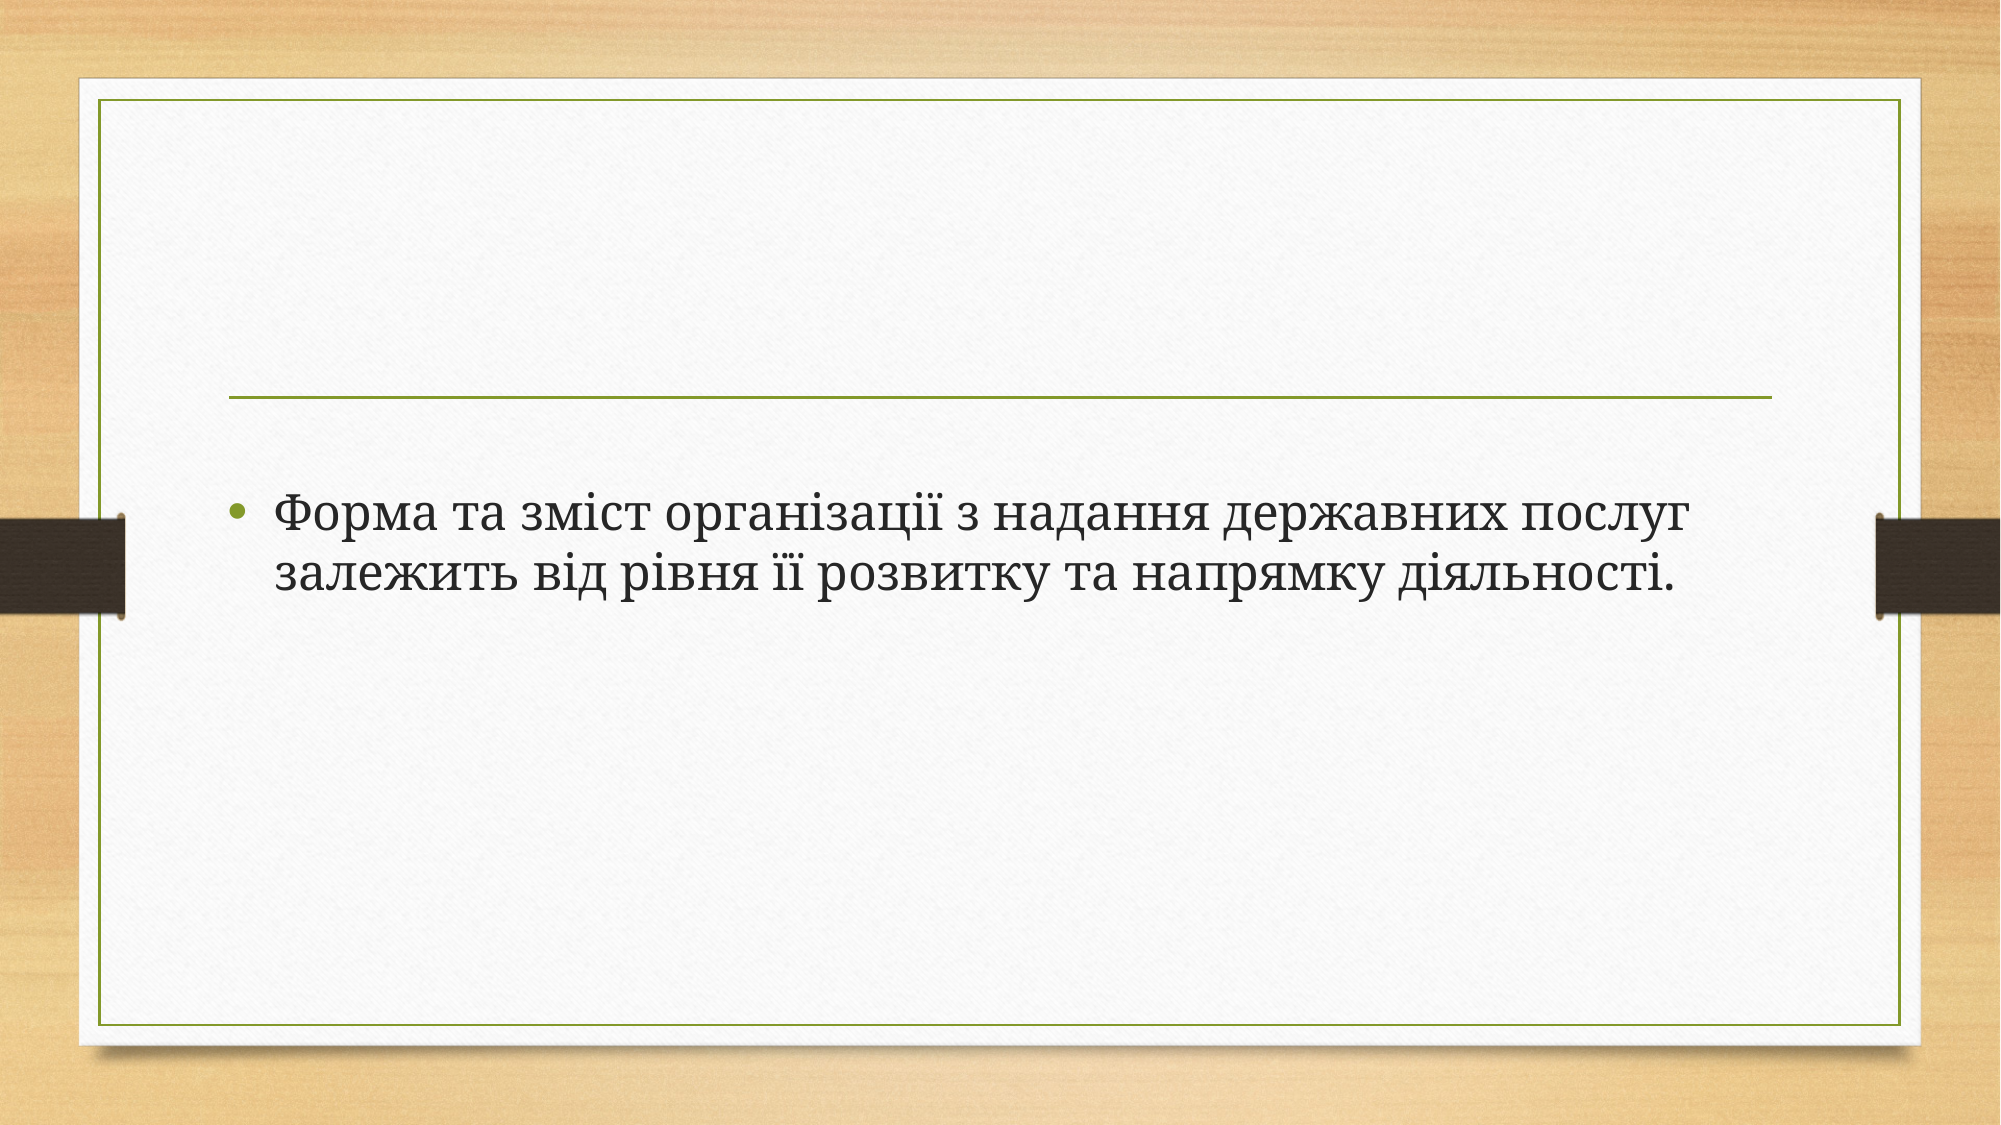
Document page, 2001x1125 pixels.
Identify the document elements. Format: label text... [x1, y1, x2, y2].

list Форма та зміст організації з надання державних послуг залежить від рівня її розвитку та напрямку діяльності. [212, 472, 1788, 964]
picture [0, 0, 2001, 1125]
